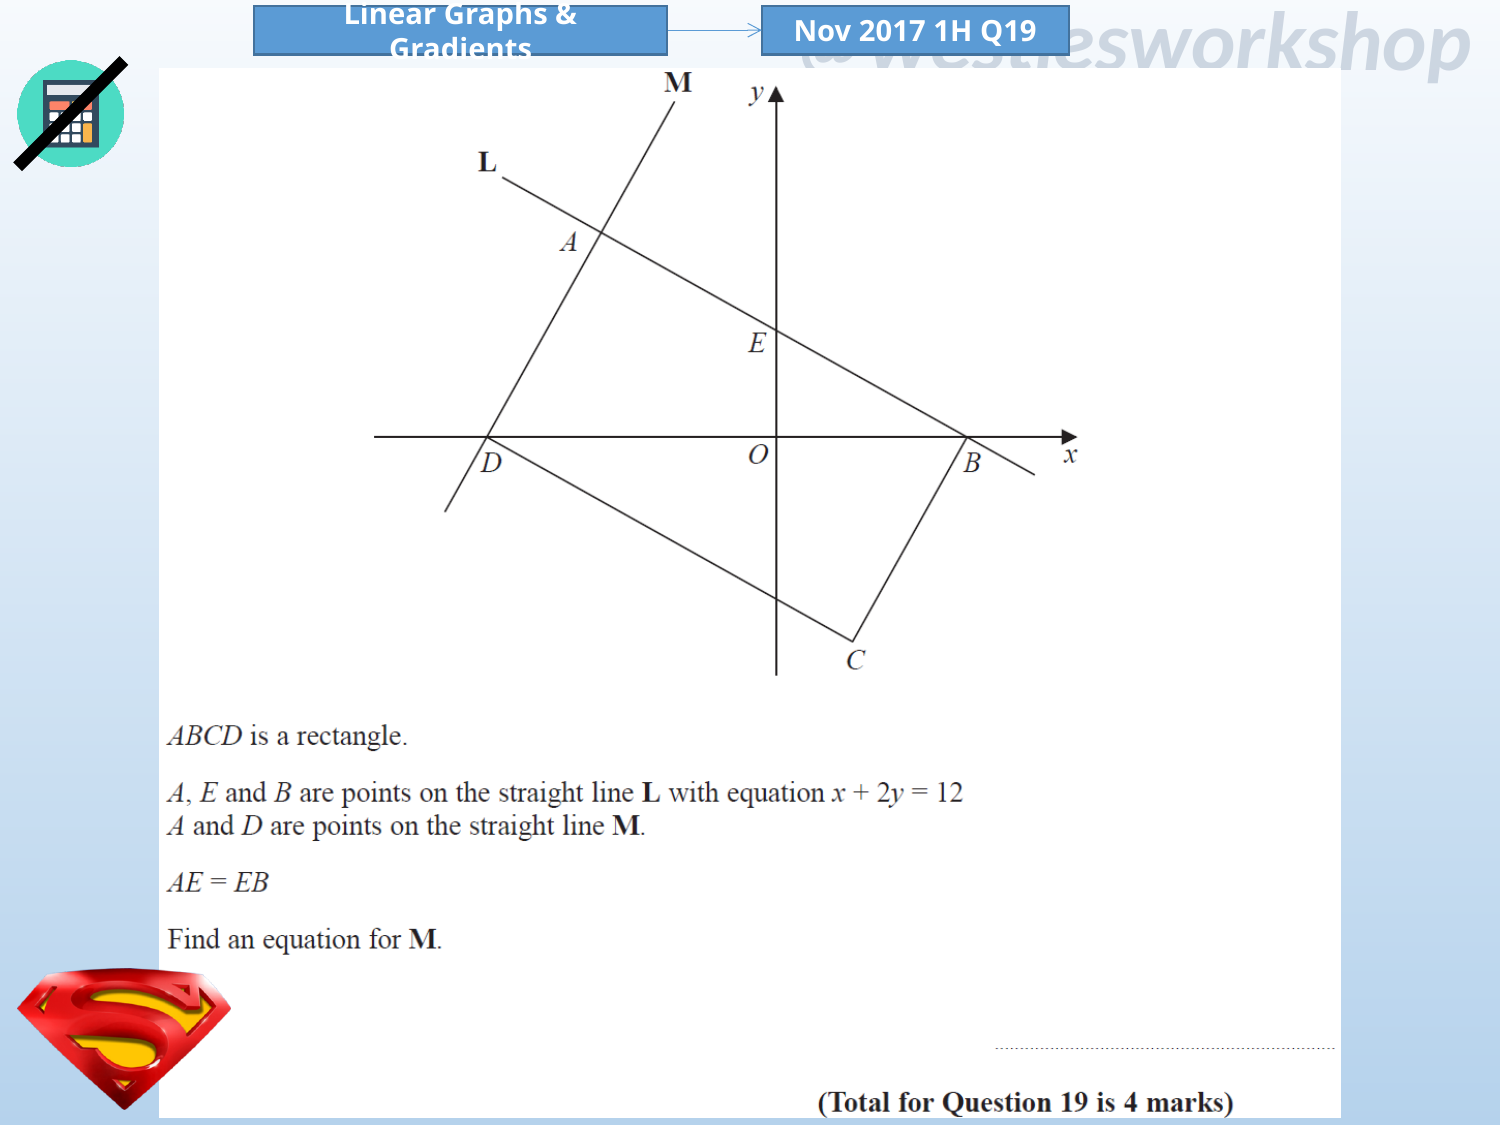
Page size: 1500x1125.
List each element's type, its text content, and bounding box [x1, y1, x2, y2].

picture [17, 67, 1341, 1118]
text_box Nov 2017 1H Q19 [761, 5, 1070, 56]
text_box Linear Graphs & Gradients [253, 5, 668, 56]
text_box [17, 60, 124, 167]
